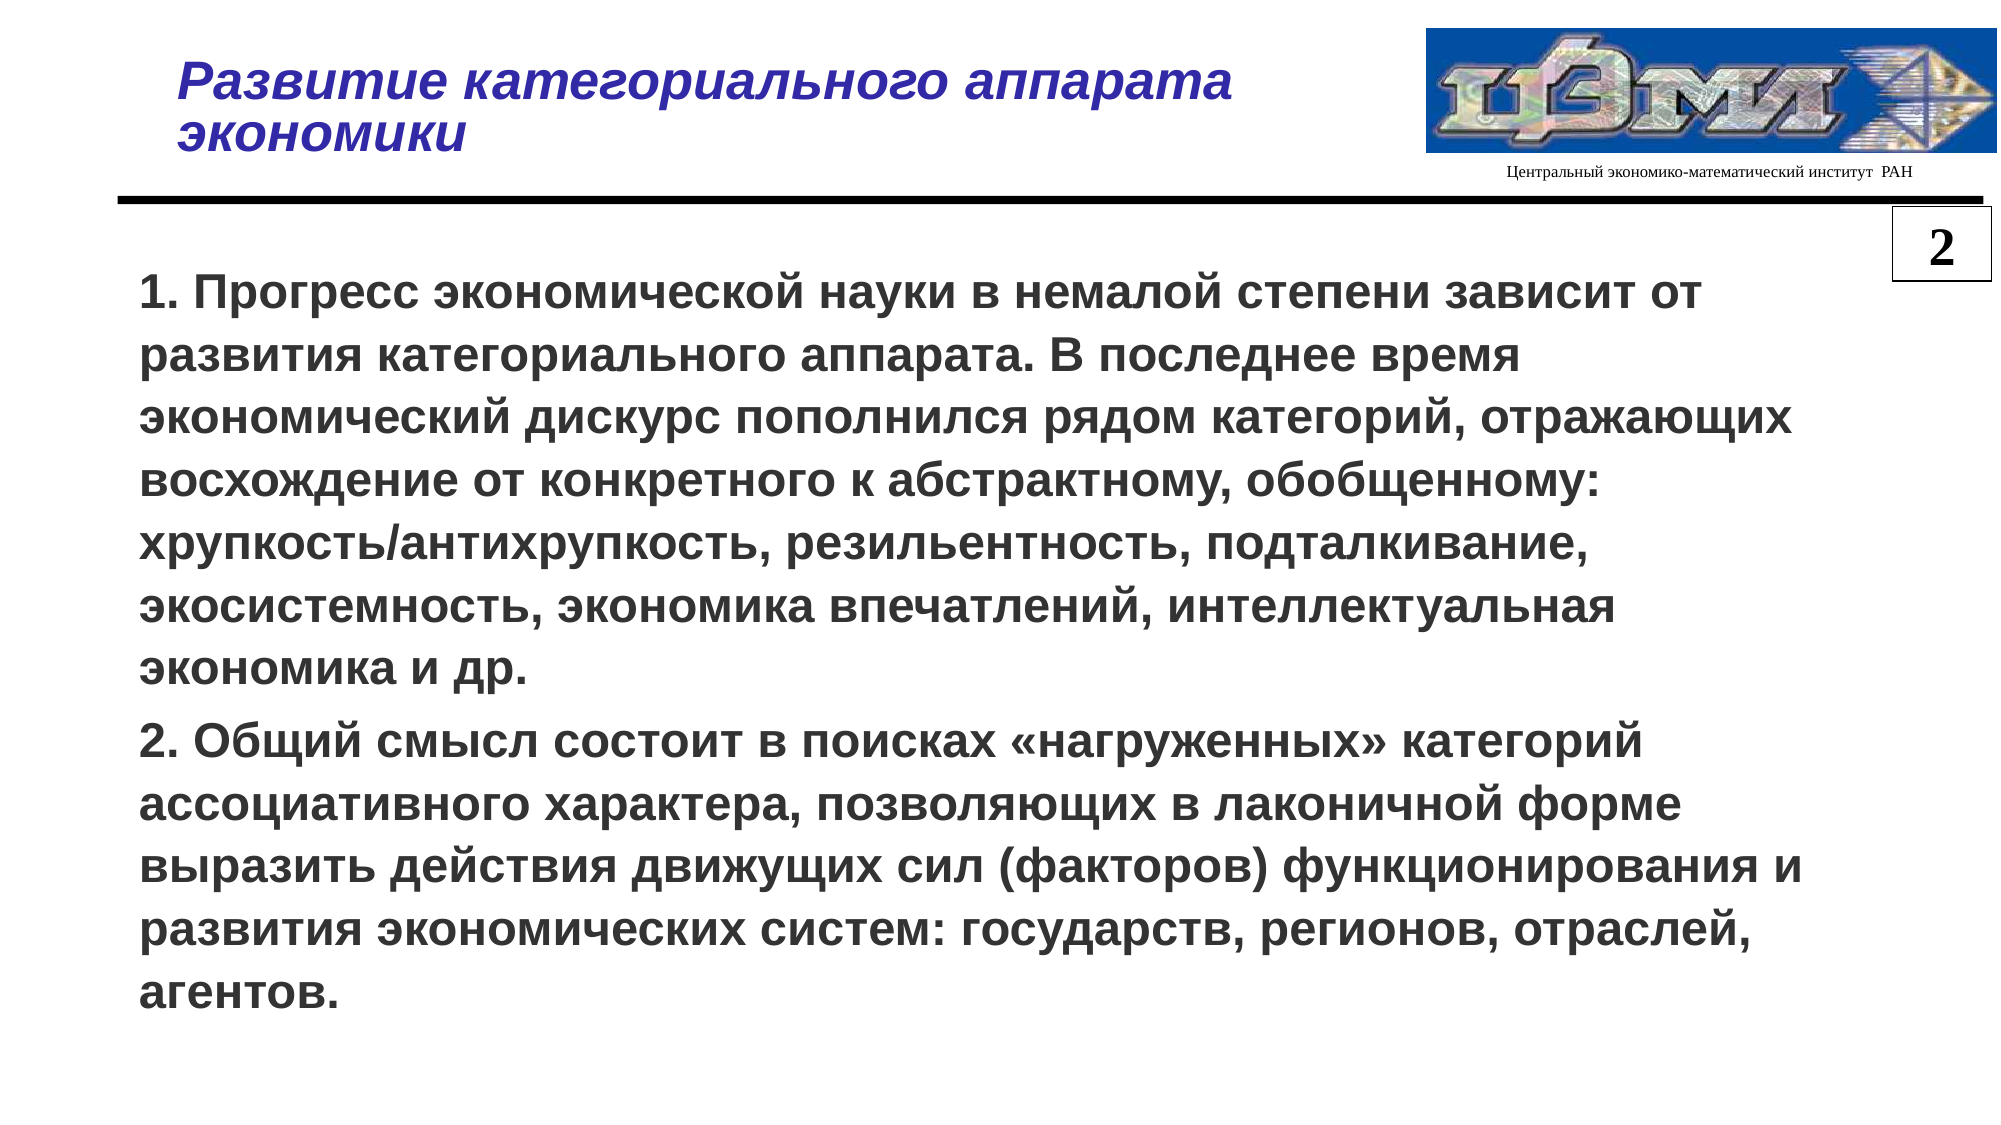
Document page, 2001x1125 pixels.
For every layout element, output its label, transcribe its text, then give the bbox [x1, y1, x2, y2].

slide_number 2 [1892, 206, 1992, 282]
picture [1426, 28, 1997, 153]
title Развитие категориального аппарата экономики [161, 11, 1313, 212]
list 1. Прогресс экономической науки в немалой степени зависит от развития категориального аппарата. В последнее время экономический дискурс пополнился рядом категорий, отражающих восхождение от конкретного к абстрактному, обобщенному: хрупкость/антихрупкость, резильентность, подталкивание, экосистемность, экономика впечатлений, интеллектуальная экономика и др. 2. Общий смысл состоит в поисках «нагруженных» категорий ассоциативного характера, позволяющих в лаконичной форме выразить действия движущих сил (факторов) функционирования и развития экономических систем: государств, регионов, отраслей, агентов. [123, 212, 1893, 1111]
